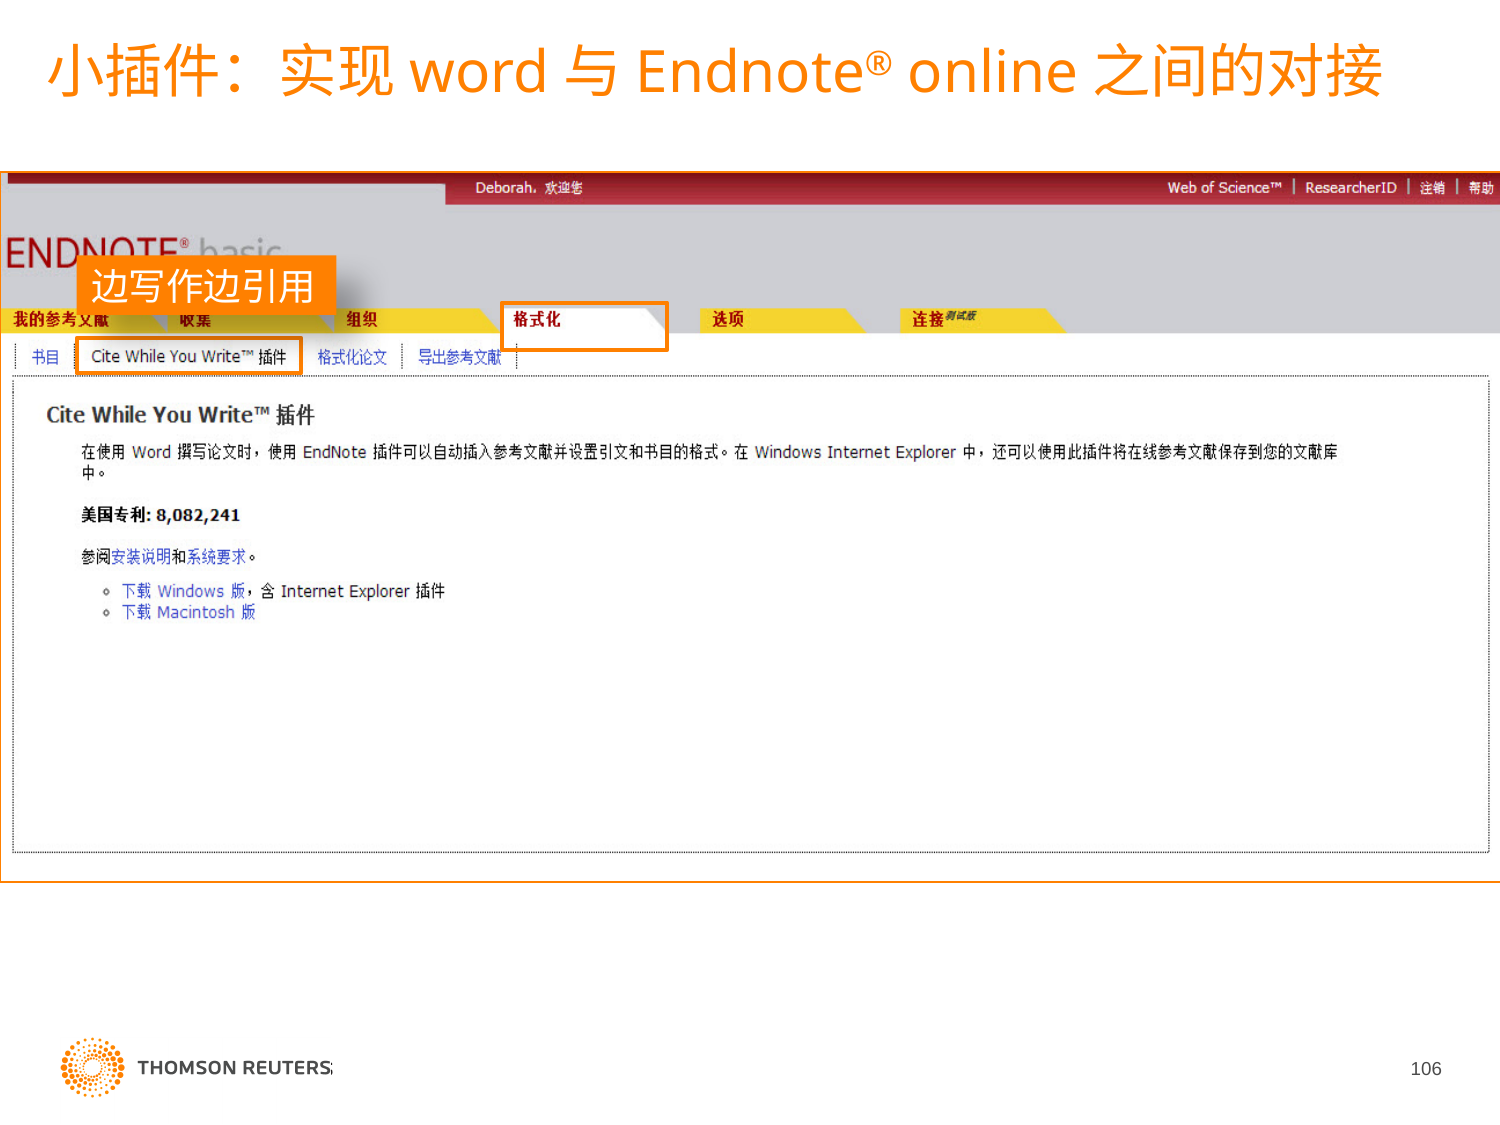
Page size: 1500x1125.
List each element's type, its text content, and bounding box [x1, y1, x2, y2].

slide_number 106 [1381, 1048, 1458, 1088]
picture [60, 1037, 333, 1125]
title 小插件：实现word与Endnote® online之间的对接 [45, 0, 1412, 106]
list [0, 172, 1500, 882]
